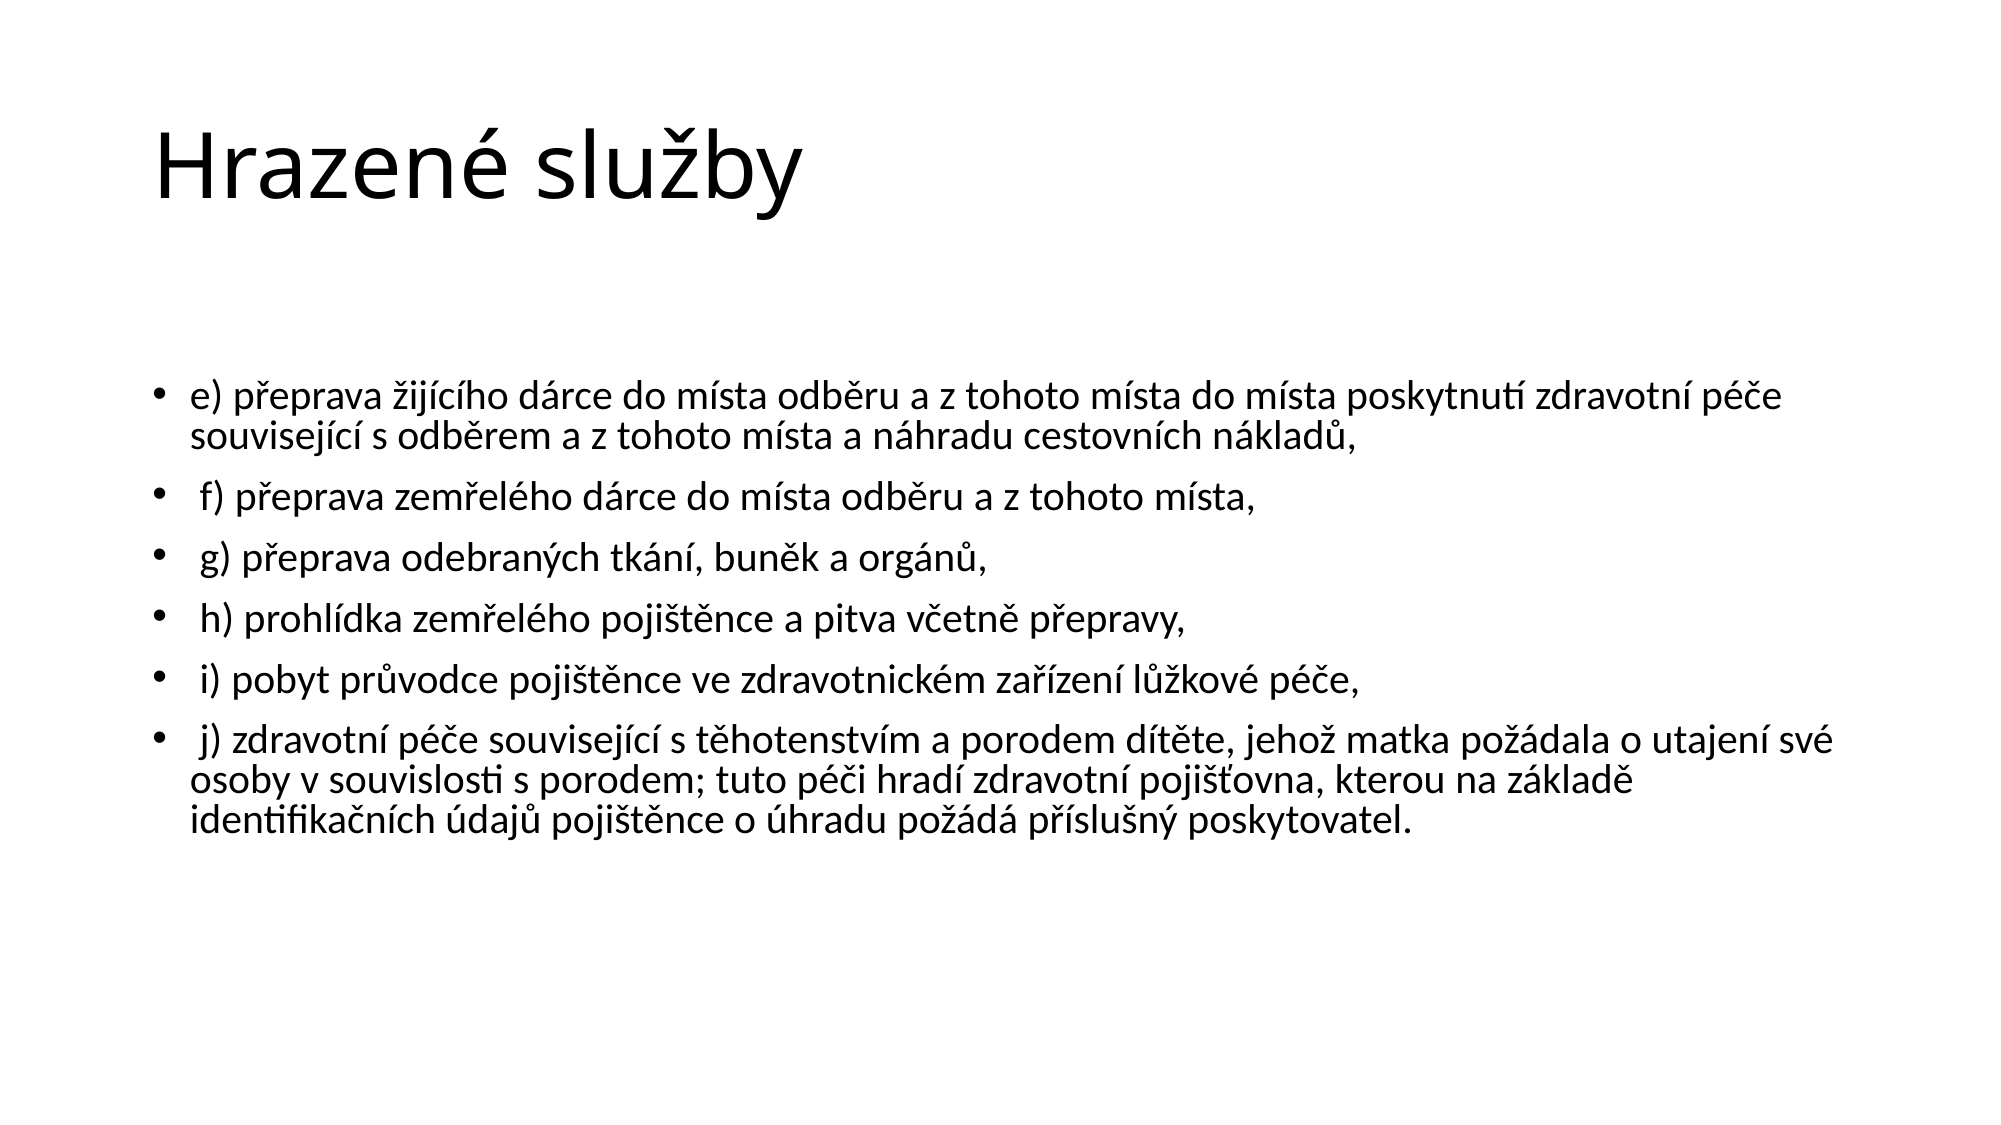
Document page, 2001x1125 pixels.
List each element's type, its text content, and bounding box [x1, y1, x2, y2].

list e) přeprava žijícího dárce do místa odběru a z tohoto místa do místa poskytnutí zdravotní péče související s odběrem a z tohoto místa a náhradu cestovních nákladů, f) přeprava zemřelého dárce do místa odběru a z tohoto místa, g) přeprava odebraných tkání, buněk a orgánů, h) prohlídka zemřelého pojištěnce a pitva včetně přepravy, i) pobyt průvodce pojištěnce ve zdravotnickém zařízení lůžkové péče, j) zdravotní péče související s těhotenstvím a porodem dítěte, jehož matka požádala o utajení své osoby v souvislosti s porodem; tuto péči hradí zdravotní pojišťovna, kterou na základě identifikačních údajů pojištěnce o úhradu požádá příslušný poskytovatel. [137, 299, 1863, 1014]
title Hrazené služby [137, 59, 1863, 278]
